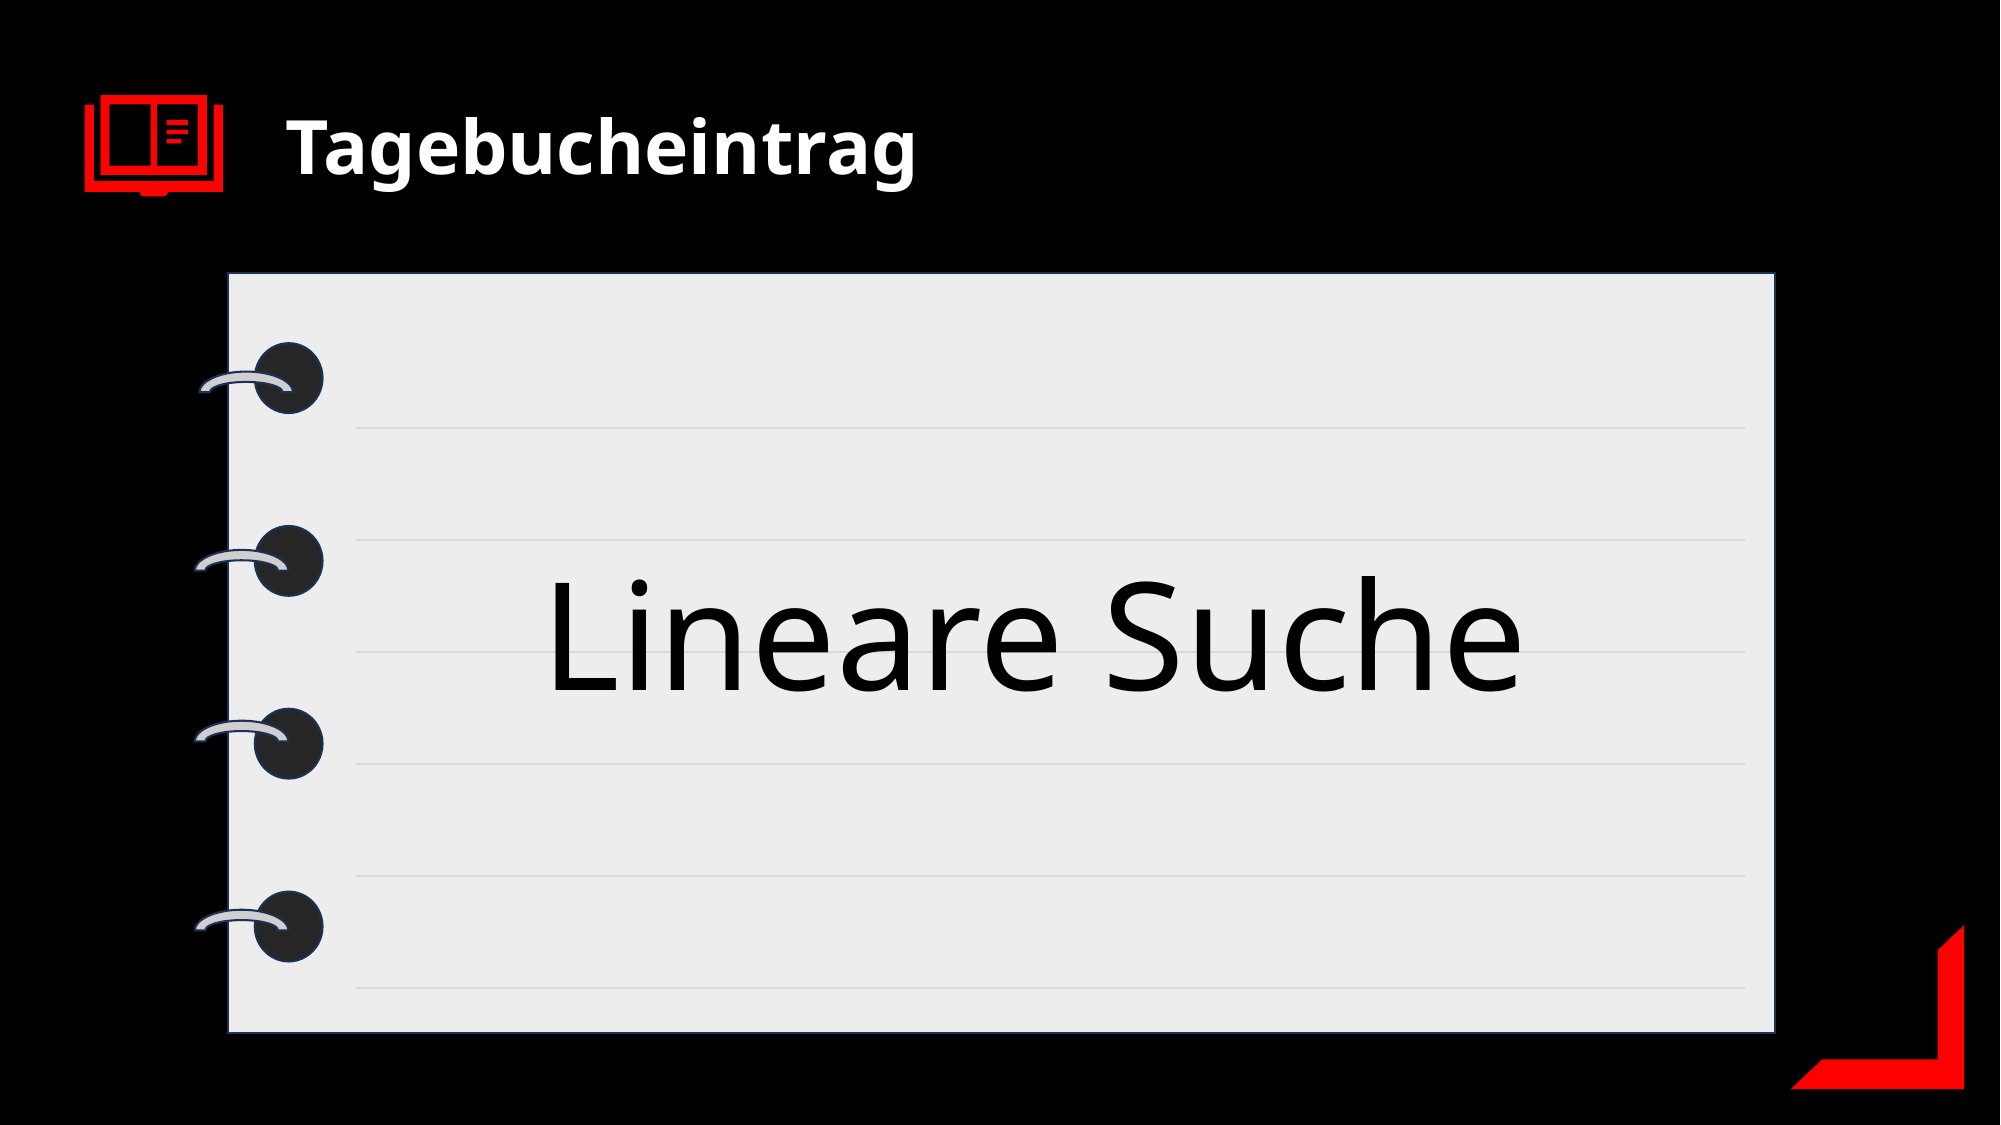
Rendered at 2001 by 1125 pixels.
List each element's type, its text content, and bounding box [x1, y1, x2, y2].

picture [78, 70, 229, 220]
list Lineare Suche [425, 295, 1644, 989]
